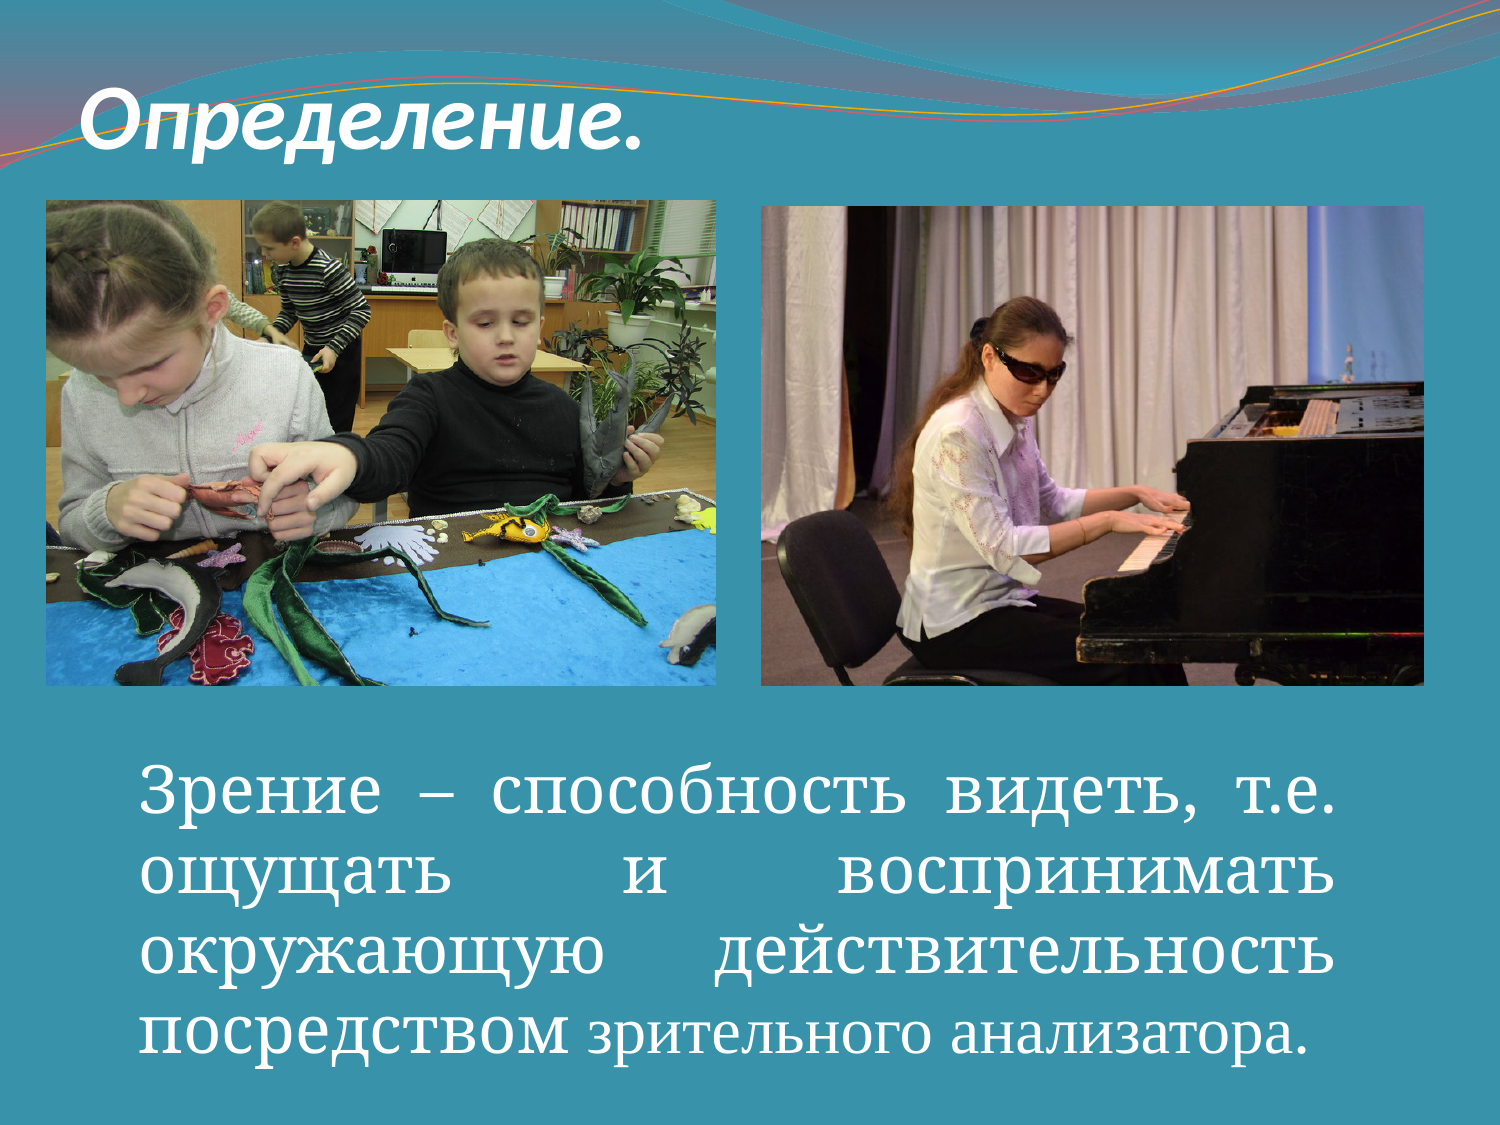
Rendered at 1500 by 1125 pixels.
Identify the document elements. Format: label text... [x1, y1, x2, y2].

picture [46, 200, 716, 686]
text_box Зрение – способность видеть, т.е. ощущать и воспринимать окружающую действительность посредством зрительного анализатора. [123, 739, 1353, 1075]
title Определение. [41, 18, 1500, 169]
picture [761, 206, 1424, 686]
